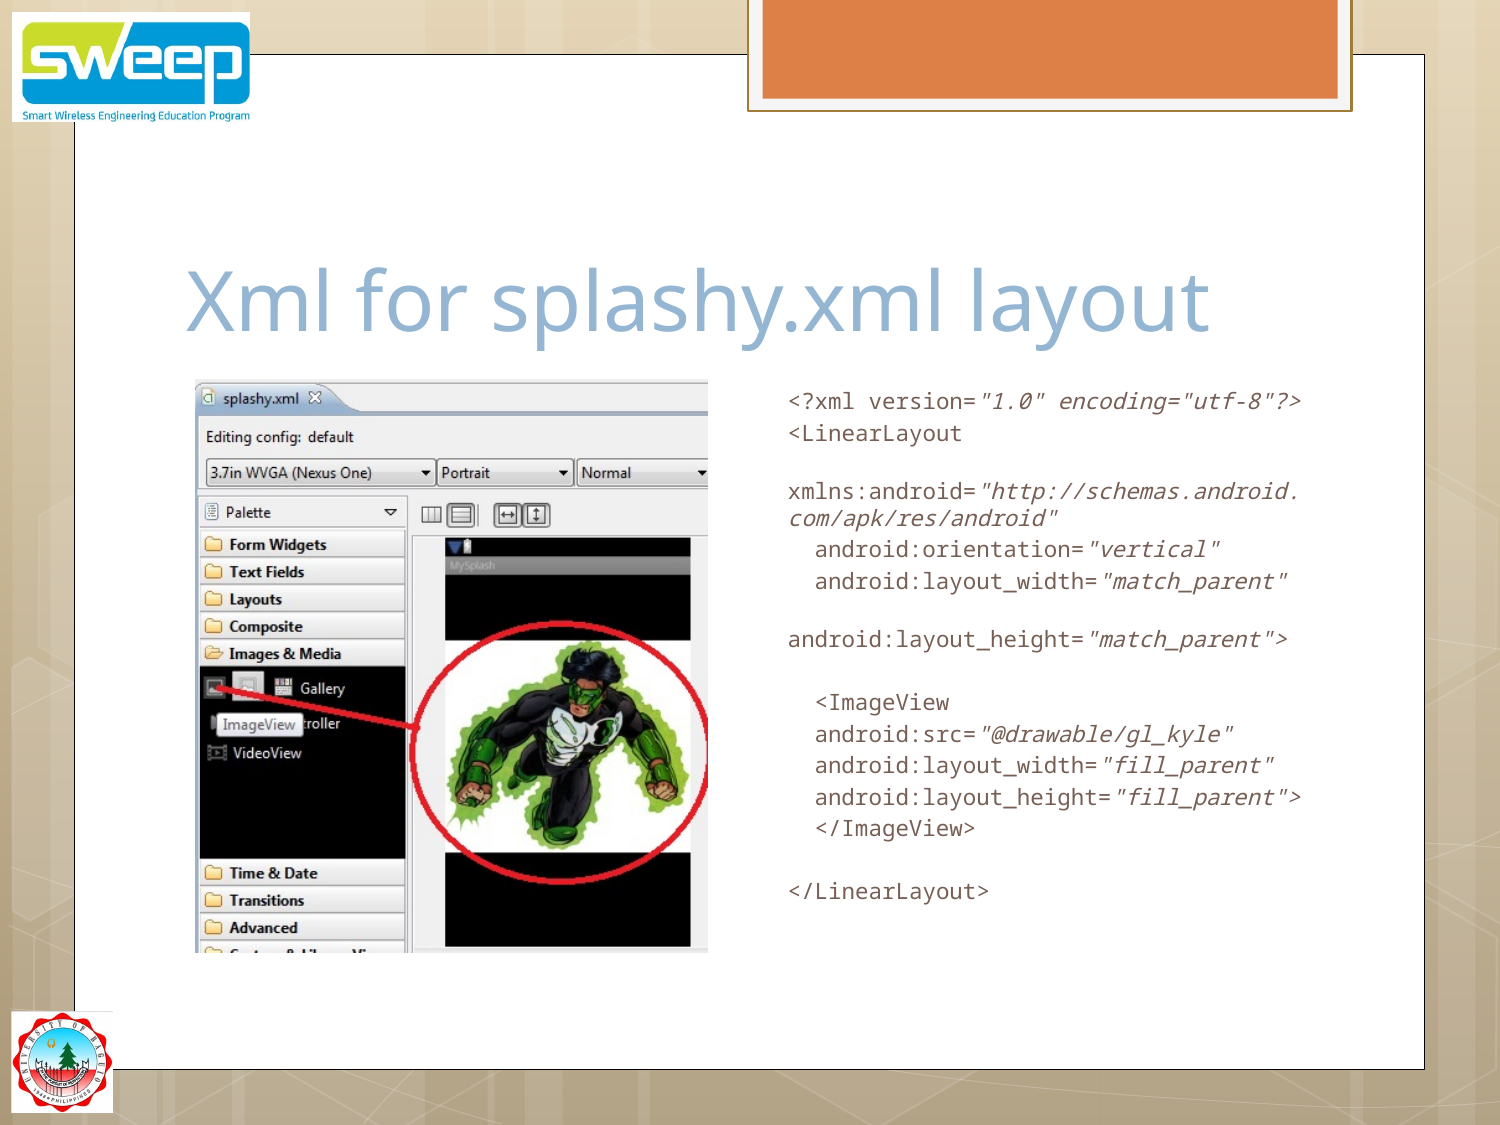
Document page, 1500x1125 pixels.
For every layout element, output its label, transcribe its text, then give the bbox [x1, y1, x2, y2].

list <?xml version="1.0" encoding="utf-8"?> <LinearLayout xmlns:android="http://schemas.android.com/apk/res/android" android:orientation="vertical" android:layout_width="match_parent" android:layout_height="match_parent"> <ImageView android:src="@drawable/gl_kyle" android:layout_width="fill_parent" android:layout_height="fill_parent"> </ImageView> </LinearLayout> [761, 379, 1323, 953]
picture [11, 1011, 113, 1113]
picture [164, 46, 202, 79]
picture [12, 12, 250, 122]
title Xml for splashy.xml layout [171, 168, 1324, 357]
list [195, 379, 709, 953]
